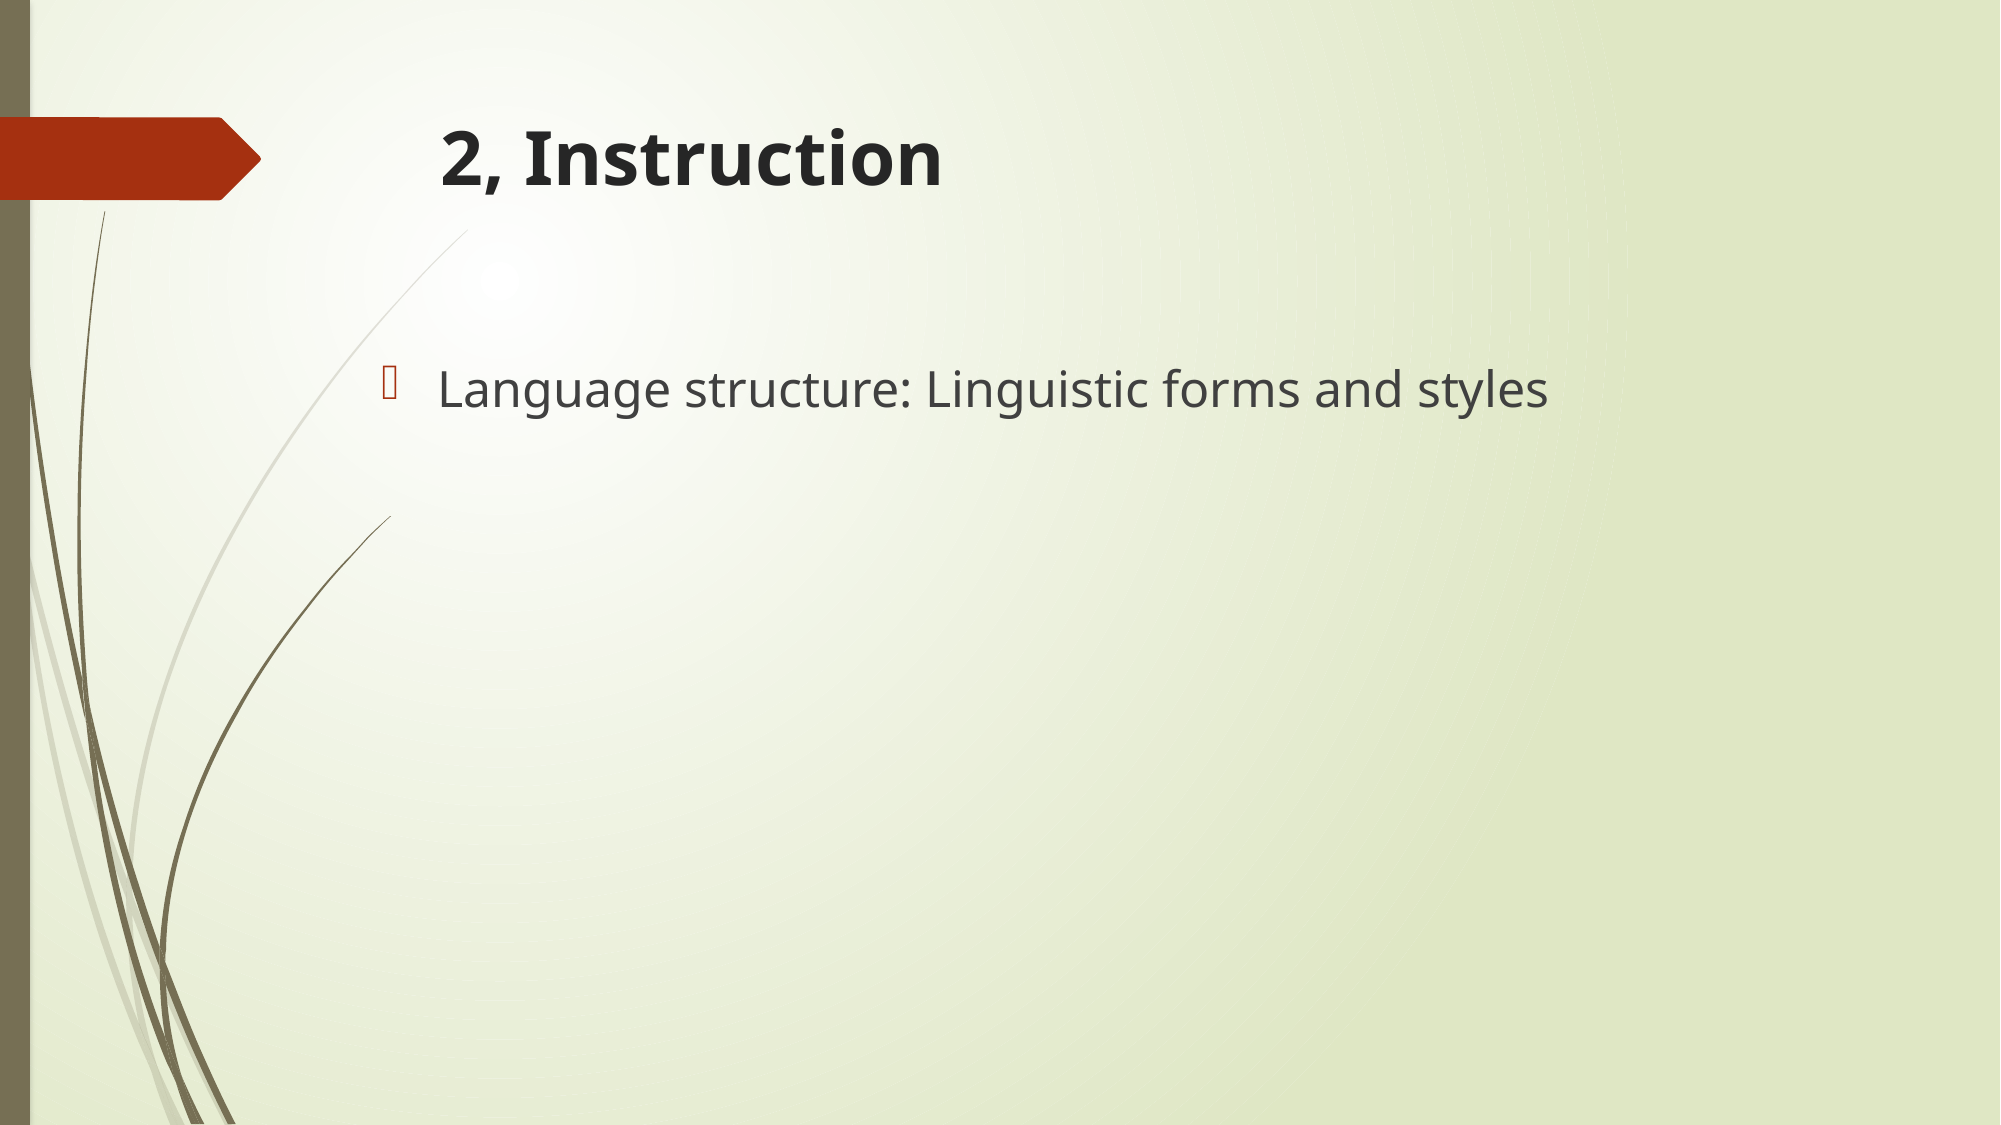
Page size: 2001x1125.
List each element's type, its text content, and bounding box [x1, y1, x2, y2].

title 2, Instruction [425, 102, 1888, 313]
list Language structure: Linguistic forms and styles [366, 350, 1888, 1089]
